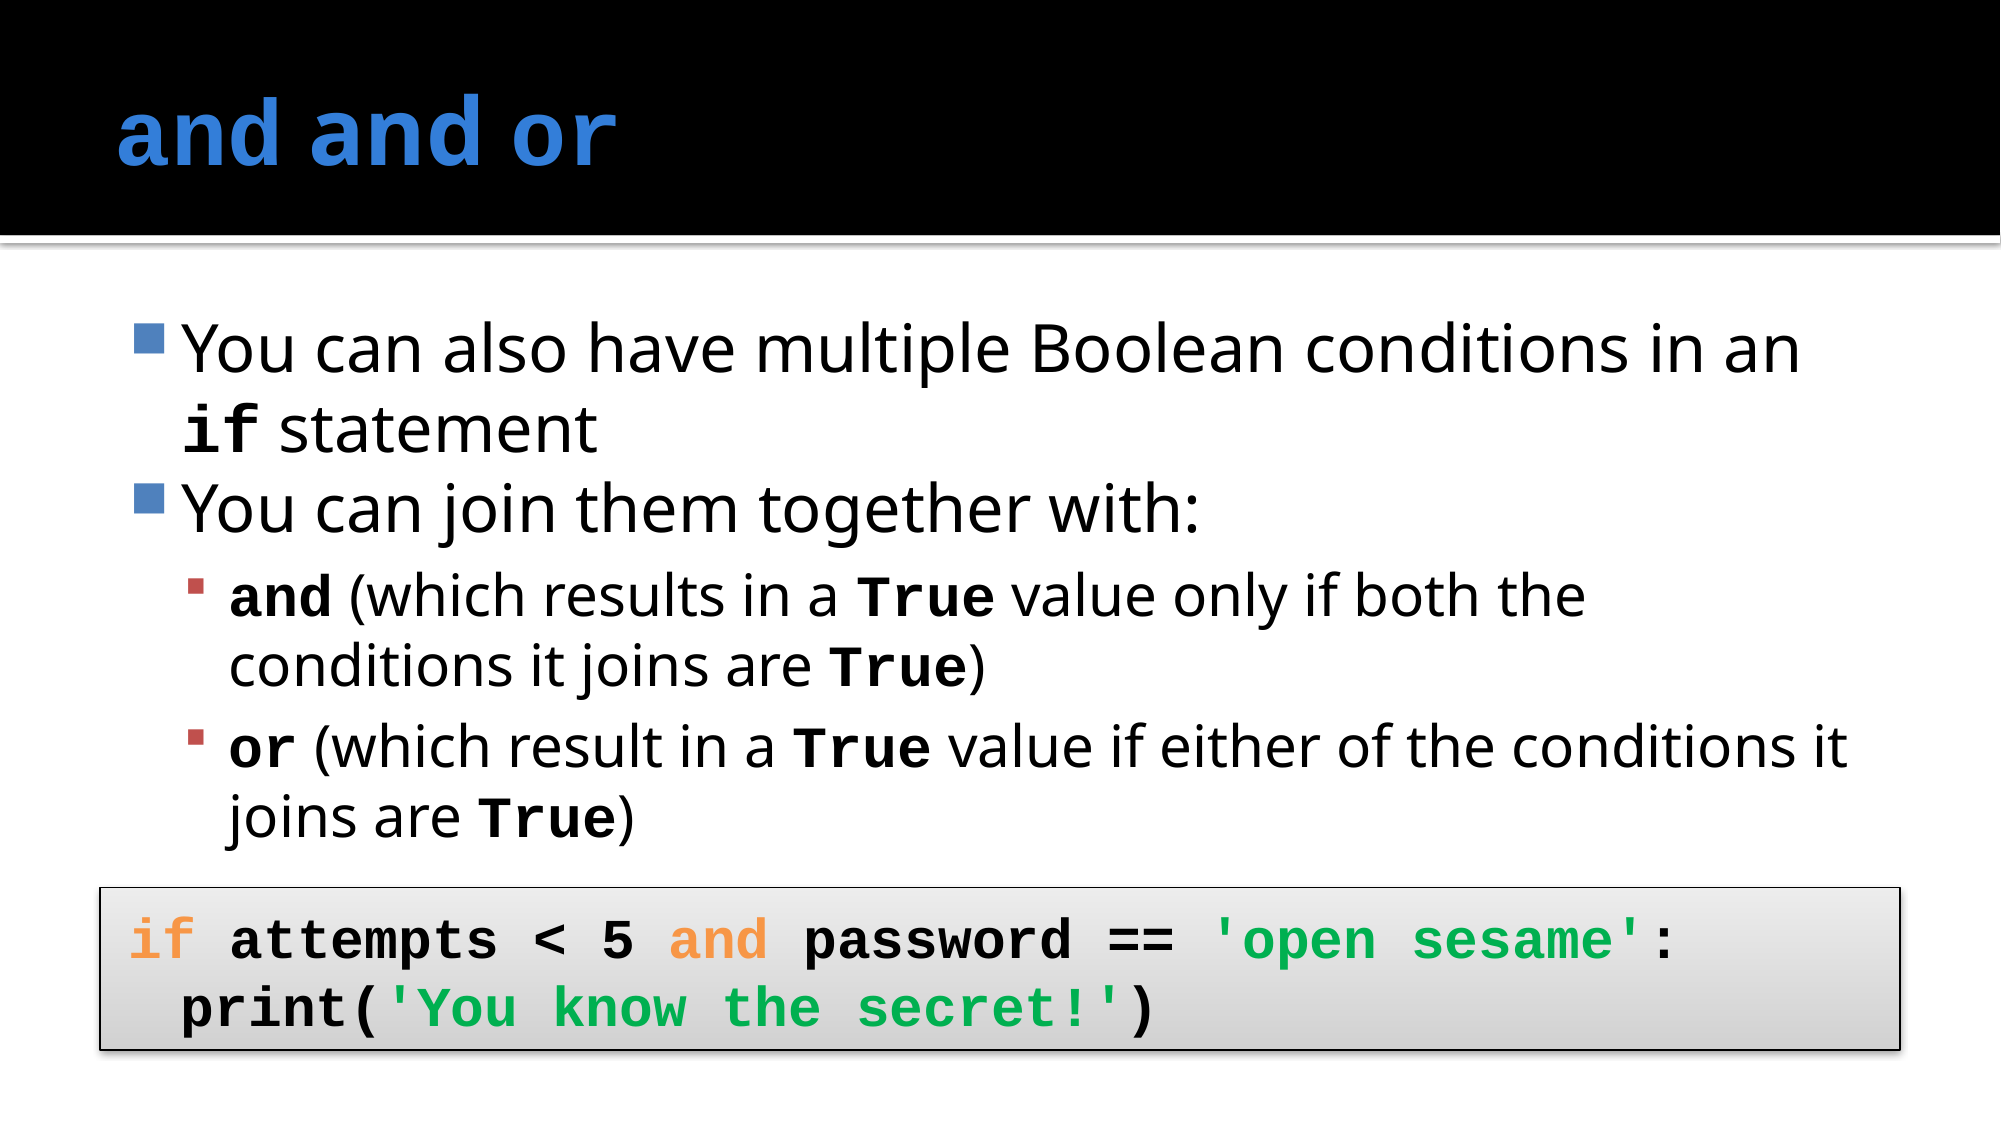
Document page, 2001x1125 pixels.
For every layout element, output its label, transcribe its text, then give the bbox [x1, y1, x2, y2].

text_box if attempts < 5 and password == 'open sesame': print('You know the secret!') [99, 887, 1901, 1051]
list You can also have multiple Boolean conditions in an if statement You can join them together with: and (which results in a True value only if both the conditions it joins are True) or (which result in a True value if either of the conditions it joins are True) [99, 291, 1900, 887]
title and and or [99, 25, 1900, 231]
